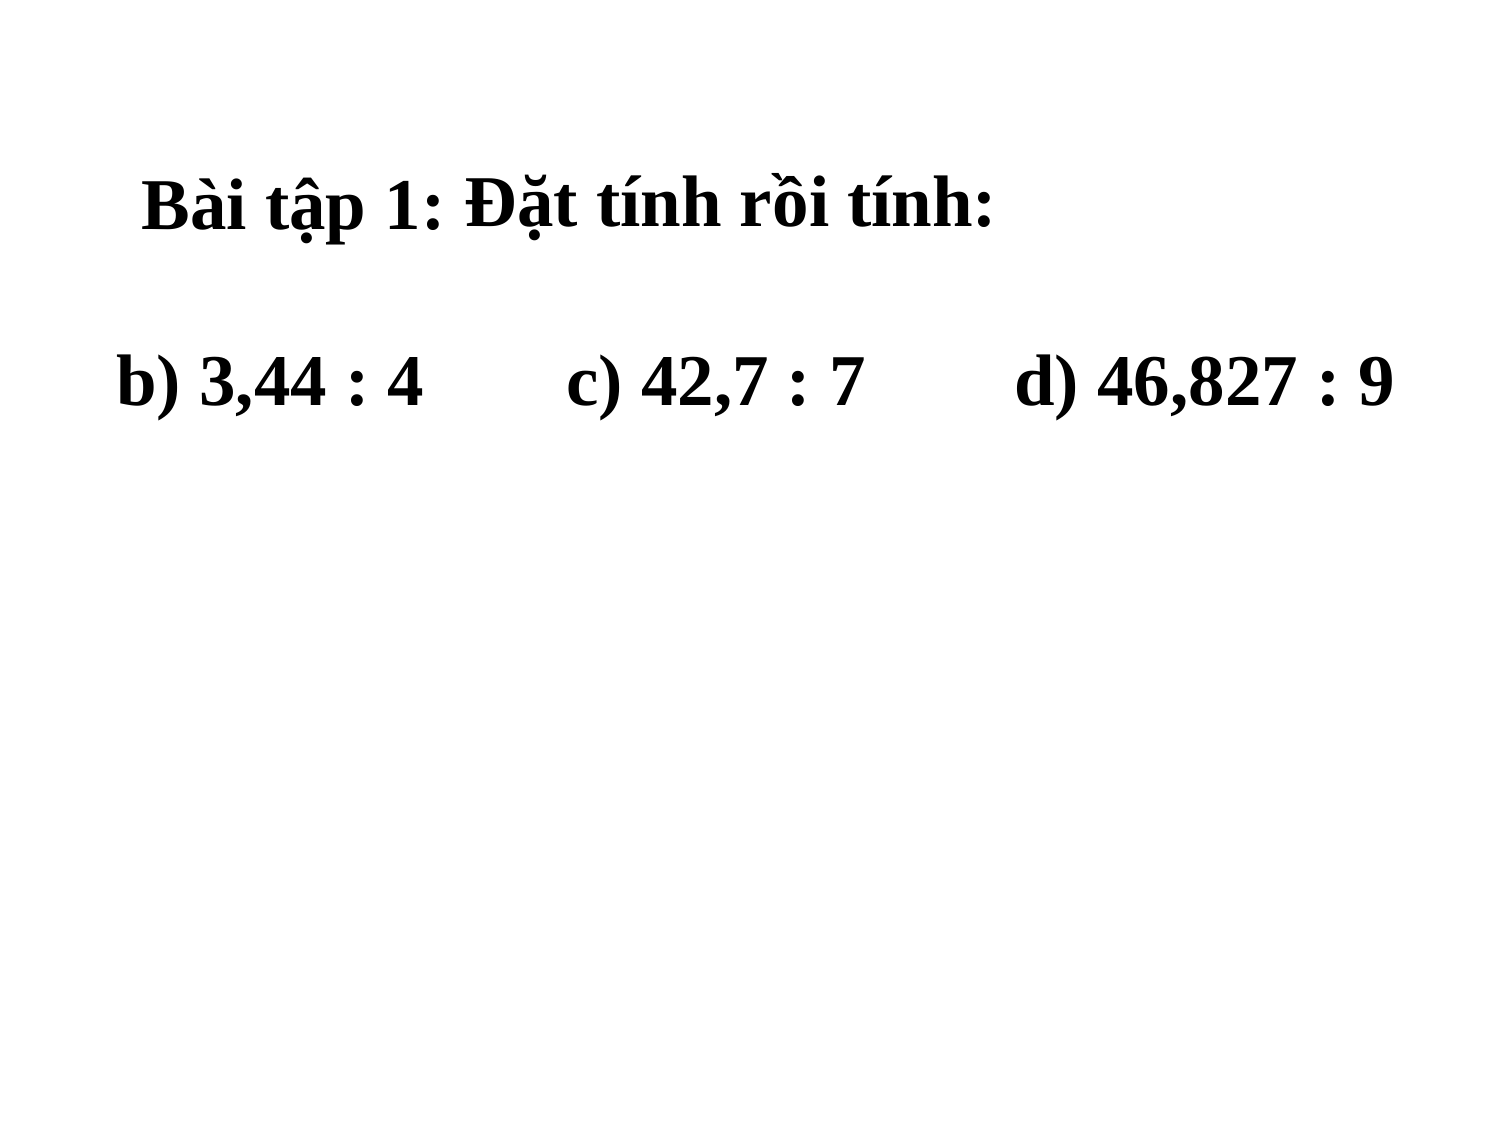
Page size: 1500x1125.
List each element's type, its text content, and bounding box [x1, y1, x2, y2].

text_box c) 42,7 : 7 [551, 324, 882, 428]
text_box Đặt tính rồi tính: [449, 146, 1425, 249]
text_box d) 46,827 : 9 [999, 324, 1411, 428]
text_box b) 3,44 : 4 [101, 324, 440, 428]
text_box Bài tập 1: [126, 149, 461, 252]
